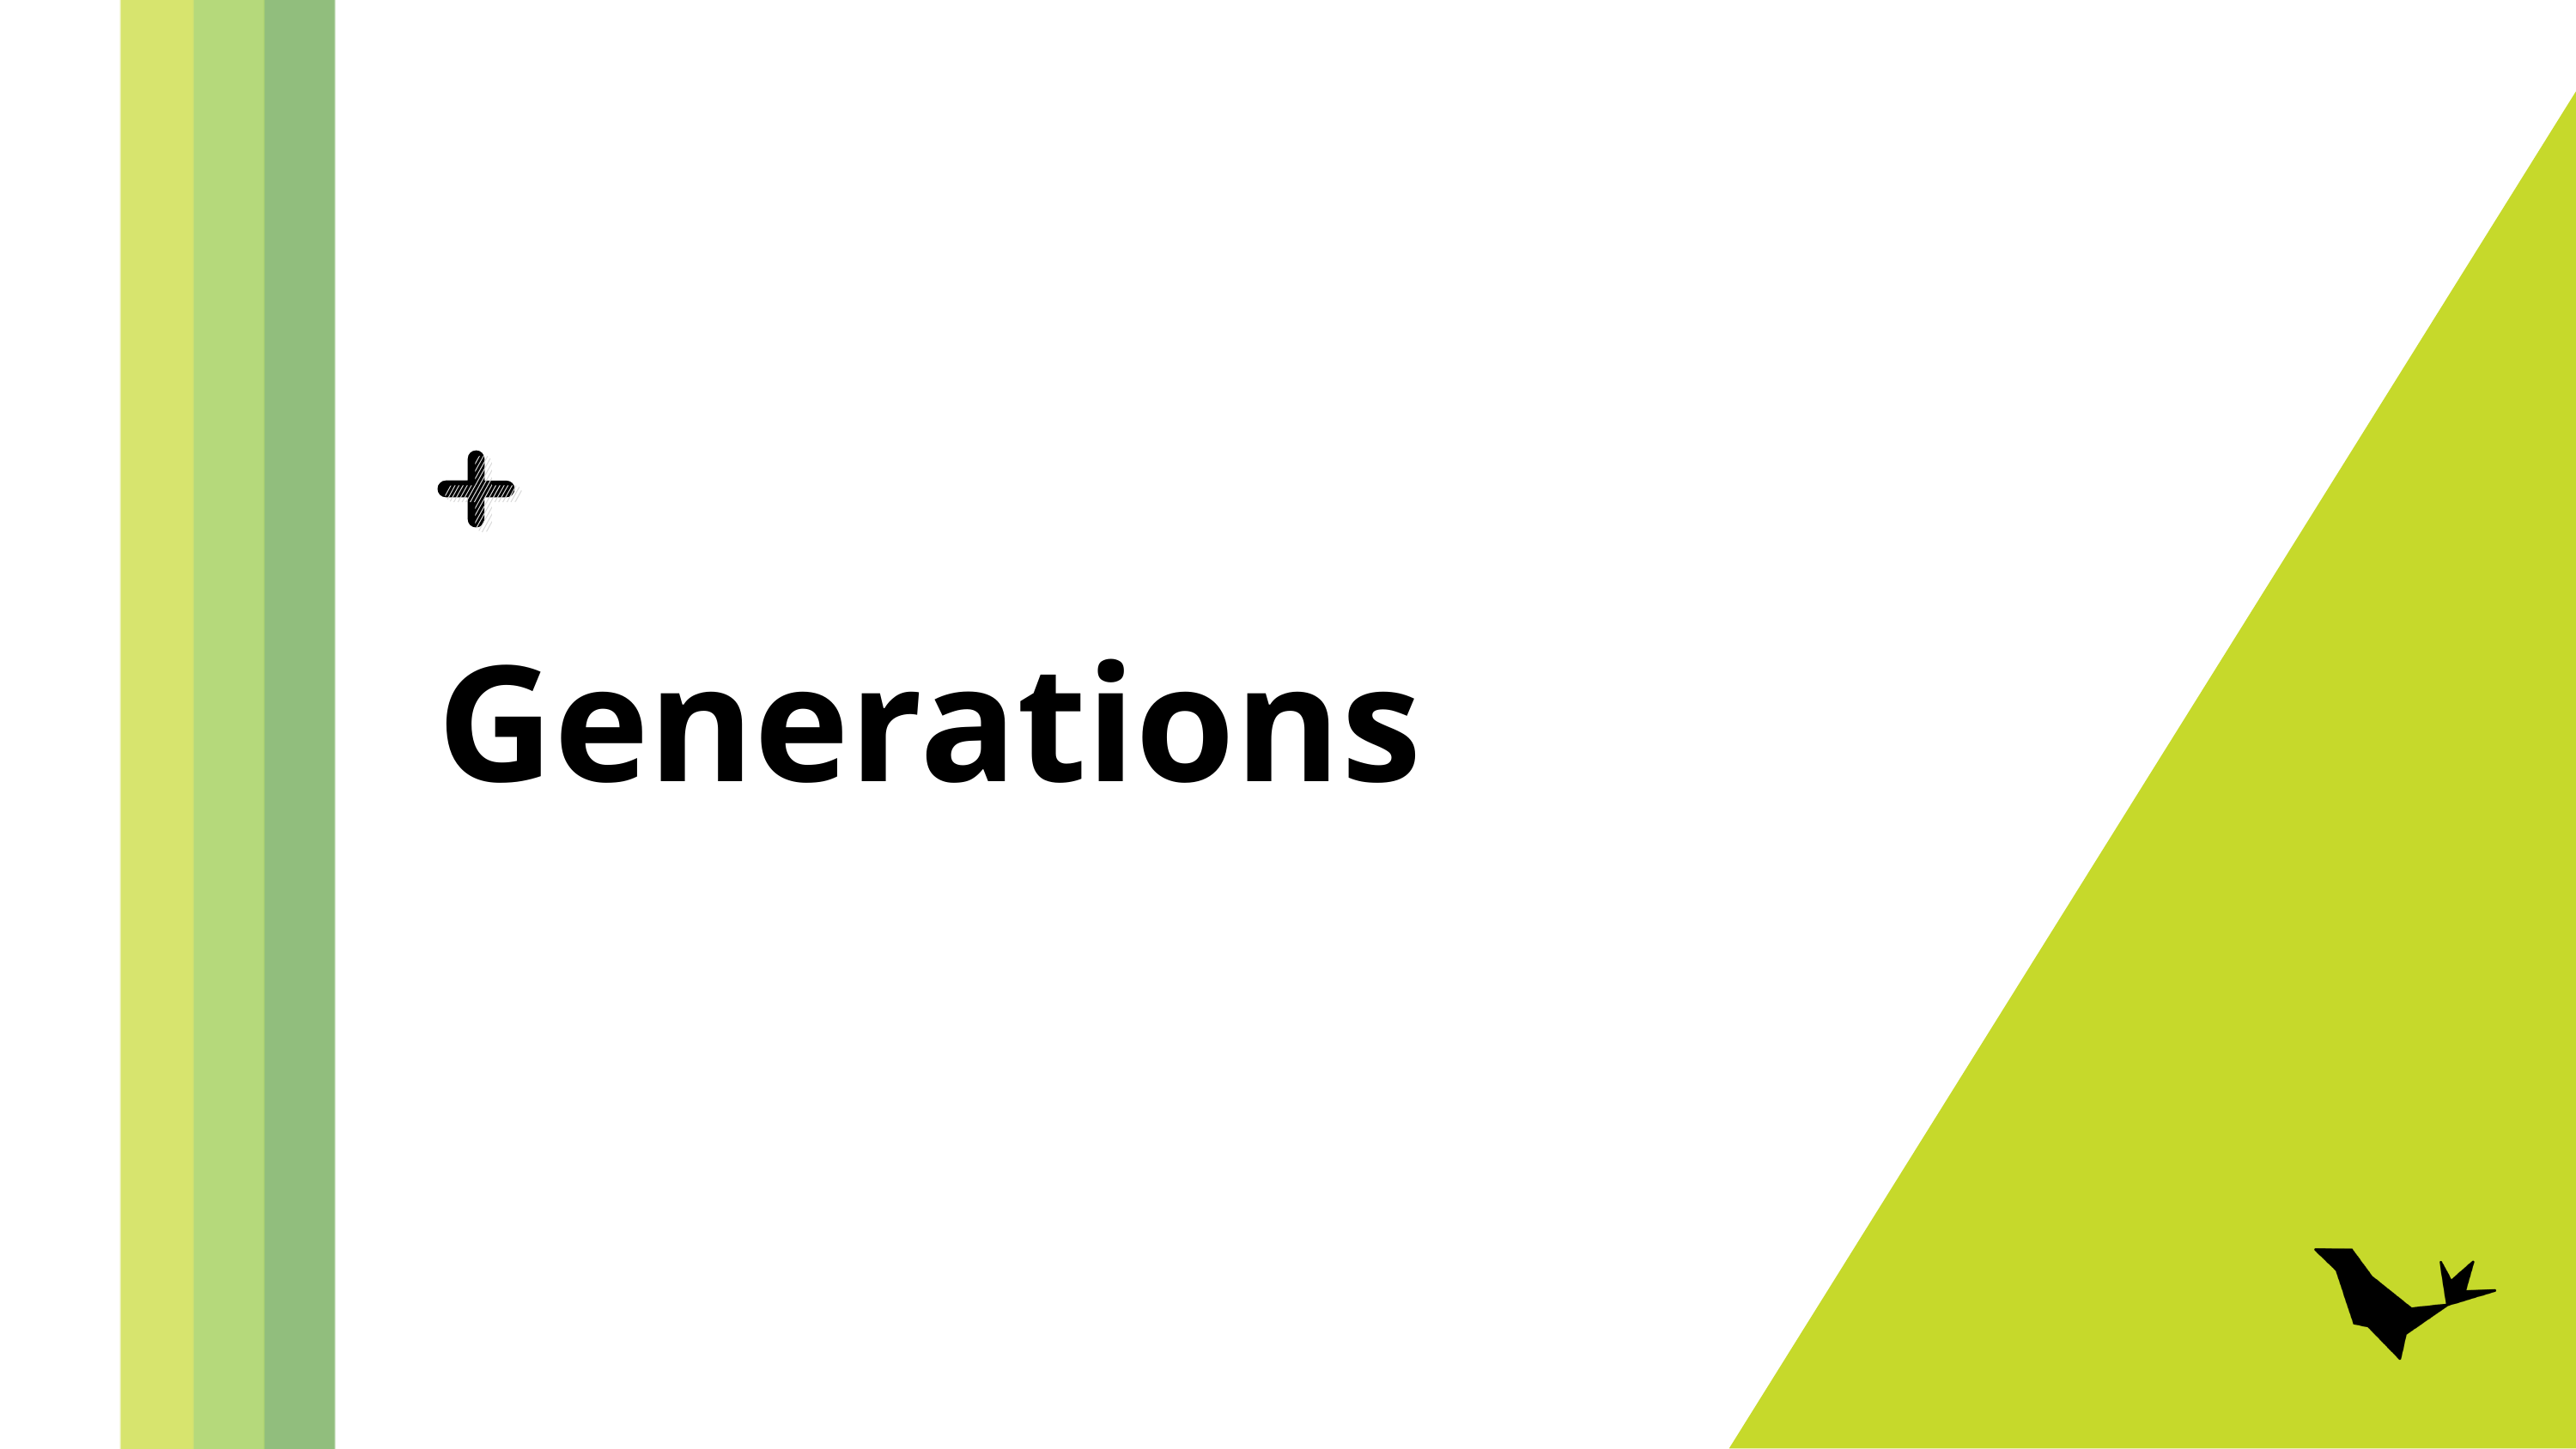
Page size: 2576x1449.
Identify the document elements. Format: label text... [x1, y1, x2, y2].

title Generations [528, 586, 1856, 974]
text_box [1728, 91, 2576, 1449]
picture [2308, 1207, 2502, 1401]
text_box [0, 0, 522, 1449]
